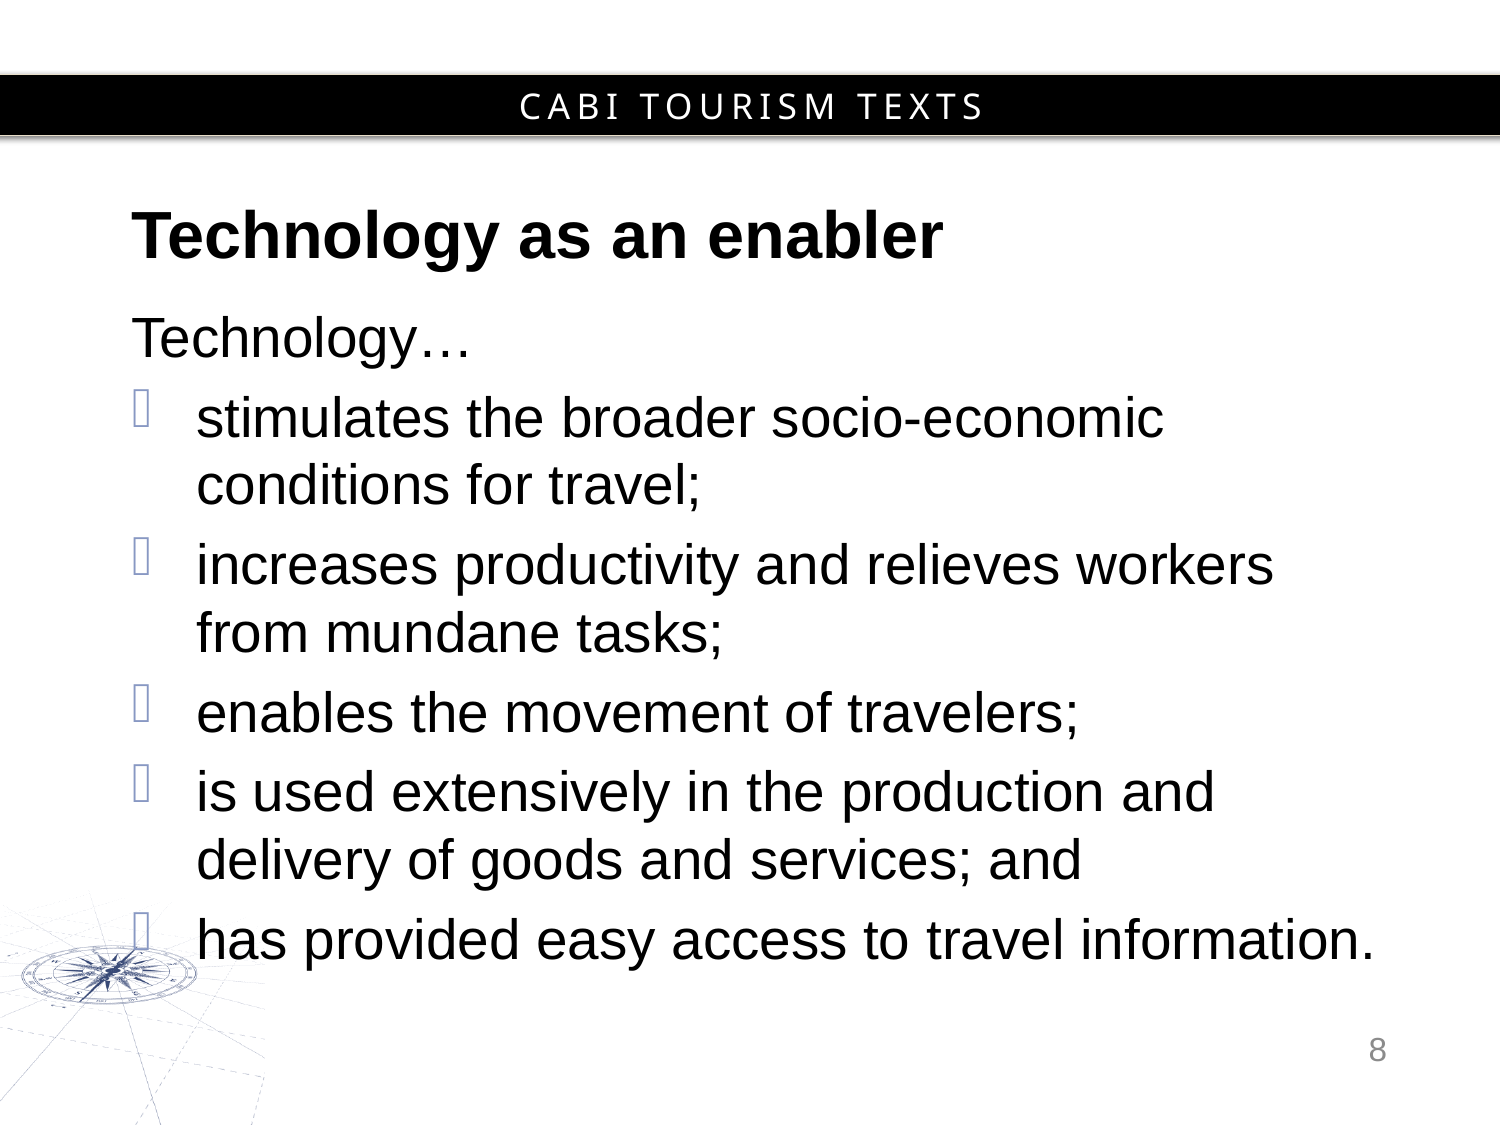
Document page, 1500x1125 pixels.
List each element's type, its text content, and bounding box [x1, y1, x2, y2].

slide_number 8 [1051, 1017, 1402, 1078]
title Technology as an enabler [116, 202, 1397, 275]
list Technology… stimulates the broader socio-economic conditions for travel; increases productivity and relieves workers from mundane tasks; enables the movement of travelers; is used extensively in the production and delivery of goods and services; and has provided easy access to travel information. [116, 293, 1396, 998]
